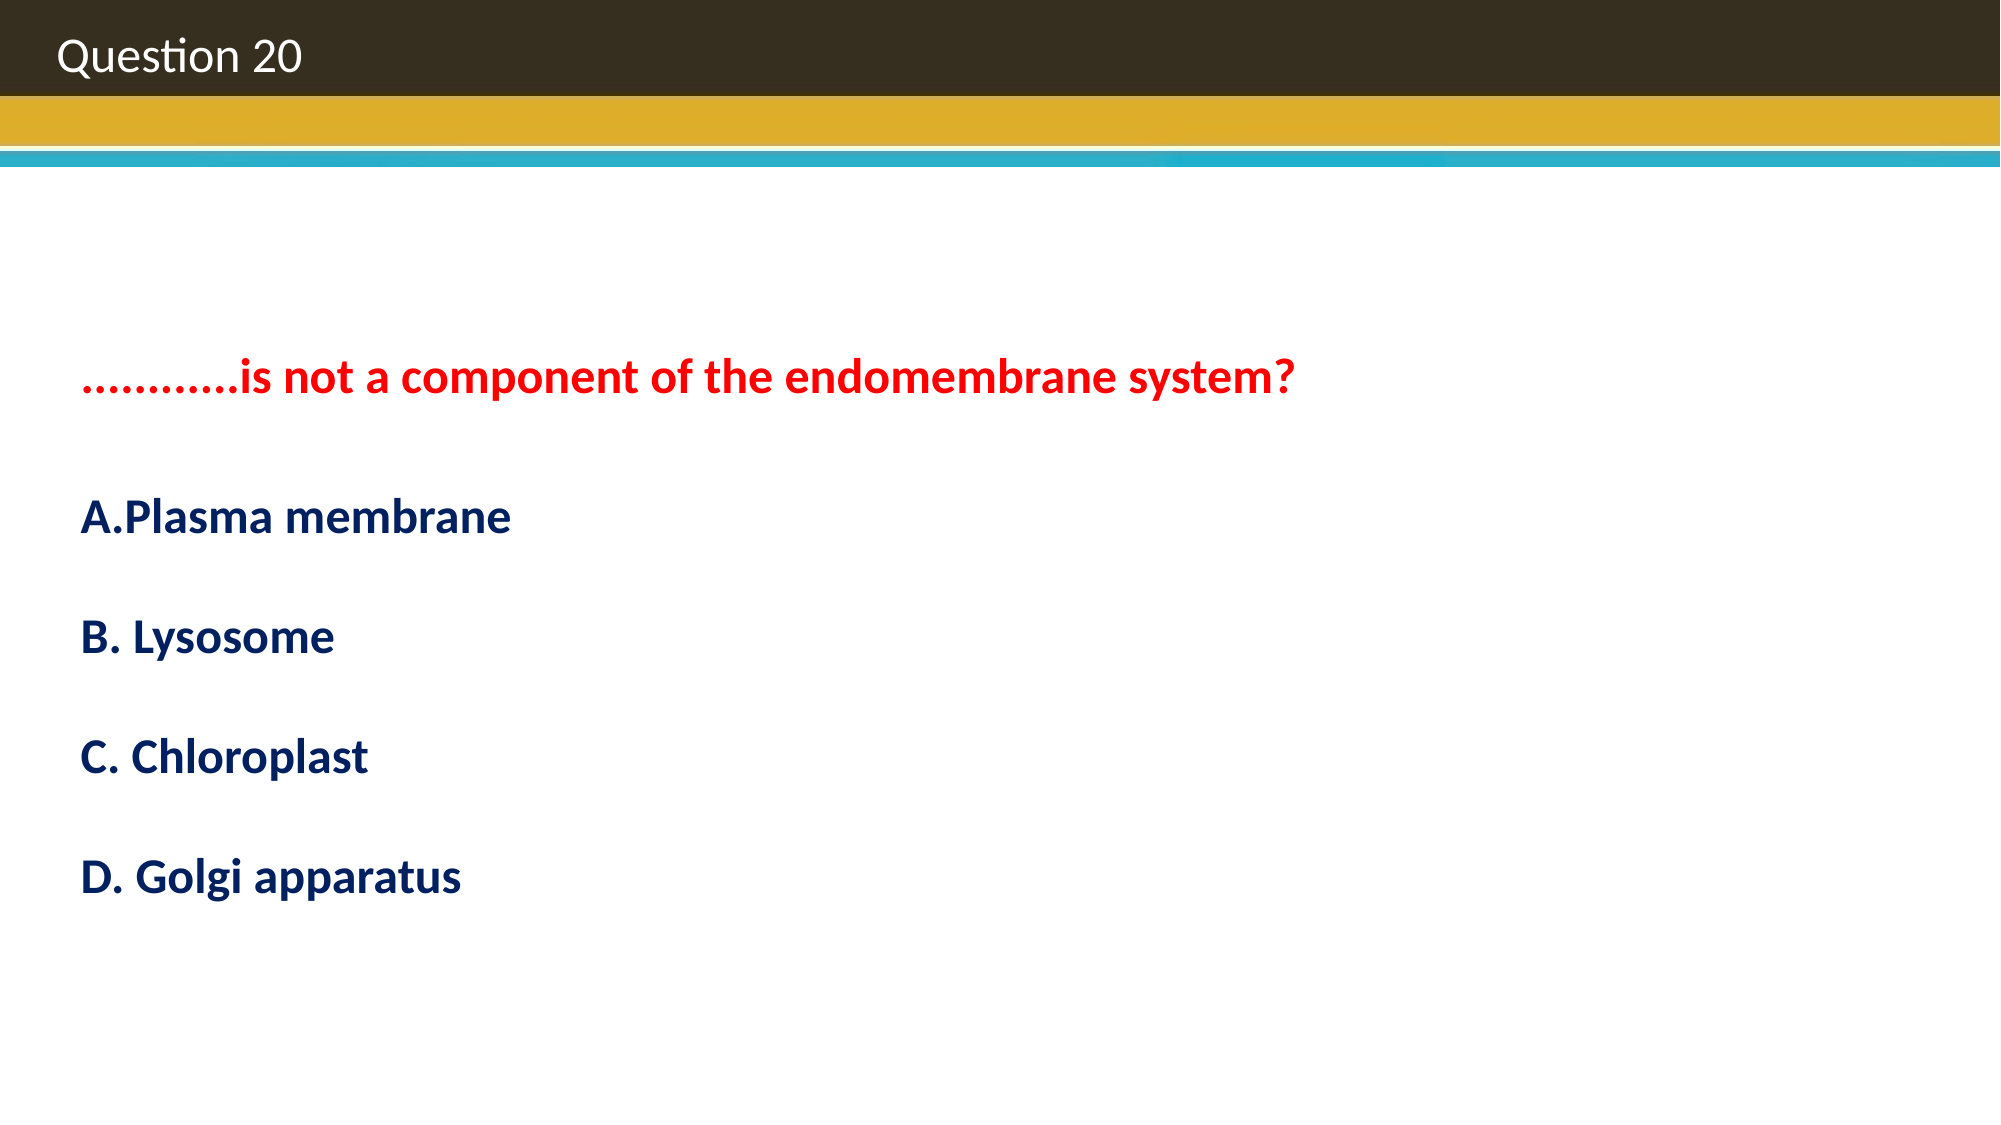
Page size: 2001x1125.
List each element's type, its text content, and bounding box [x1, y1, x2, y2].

text_box Question 20 [41, 14, 318, 90]
text_box ............is not a component of the endomembrane system? A.Plasma membrane B. Lysosome C. Chloroplast D. Golgi apparatus [65, 335, 1802, 911]
picture [0, 0, 2000, 167]
